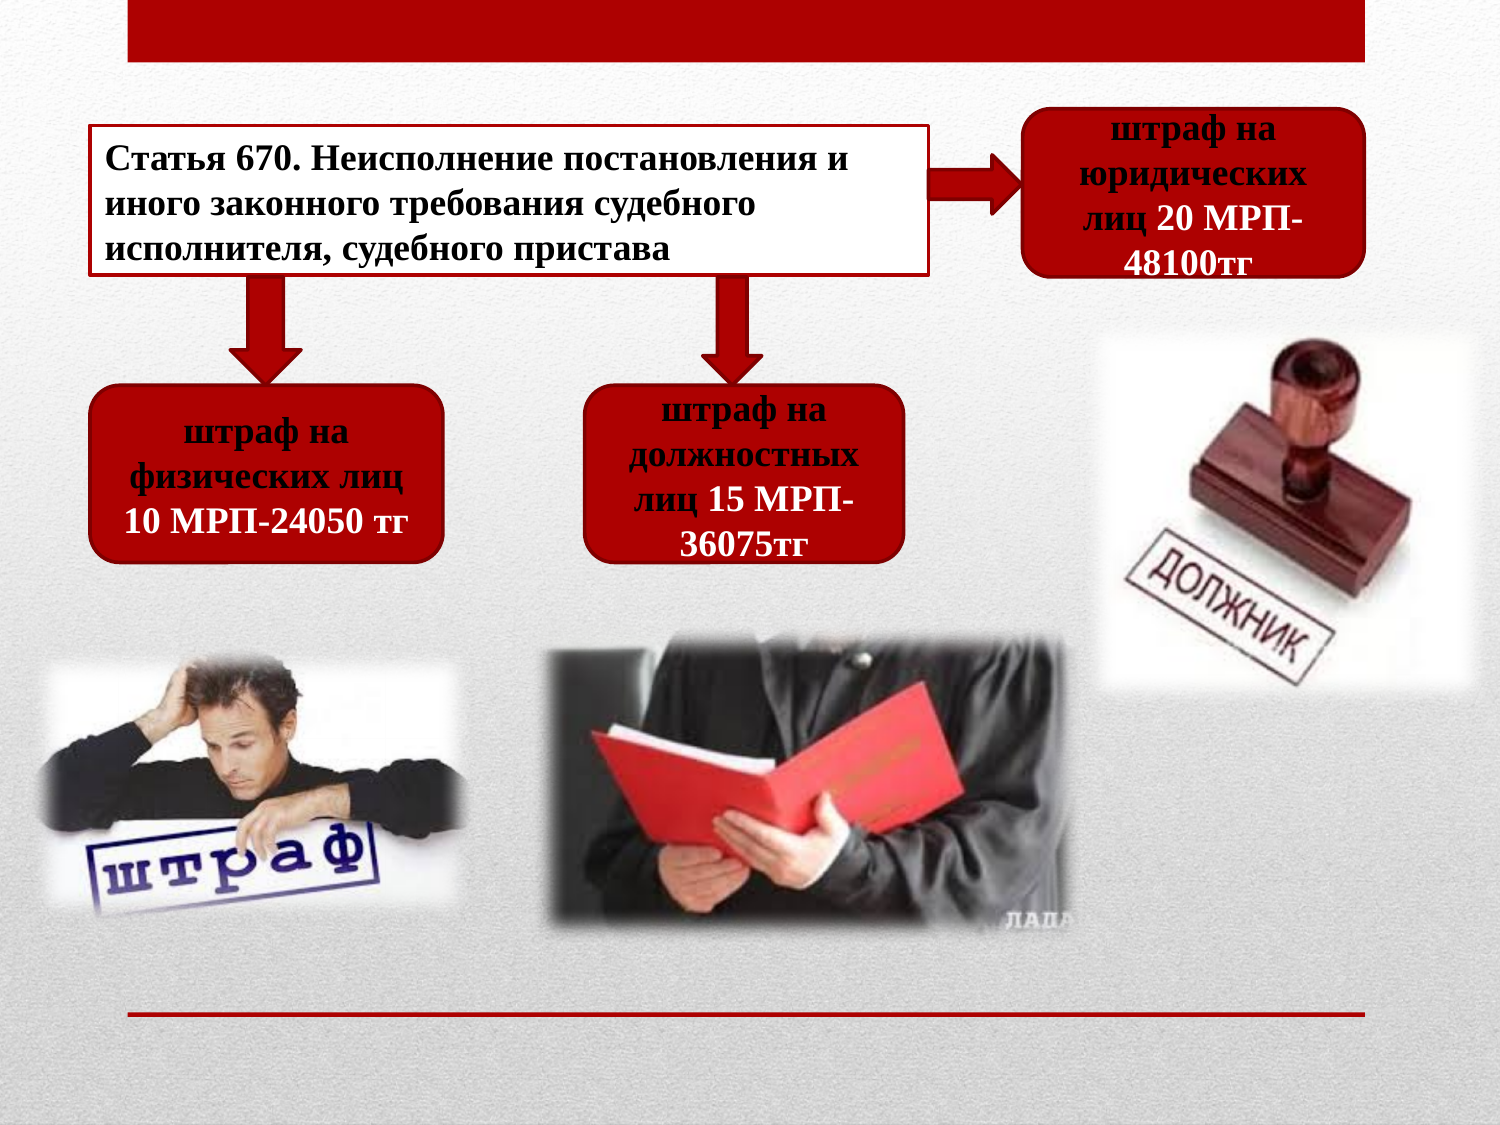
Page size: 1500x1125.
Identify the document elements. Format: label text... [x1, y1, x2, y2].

text_box [701, 275, 764, 383]
text_box штраф на юридических лиц 20 МРП-48100тг [1020, 106, 1367, 279]
text_box Статья 670. Неисполнение постановления и иного законного требования судебного исполнителя, судебного пристава [88, 124, 930, 277]
text_box штраф на должностных лиц 15 МРП-36075тг [582, 383, 906, 565]
picture [531, 314, 1494, 945]
text_box [926, 153, 1020, 216]
picture [28, 645, 476, 924]
text_box штраф на физических лиц 10 МРП-24050 тг [88, 383, 445, 565]
text_box [228, 275, 303, 383]
